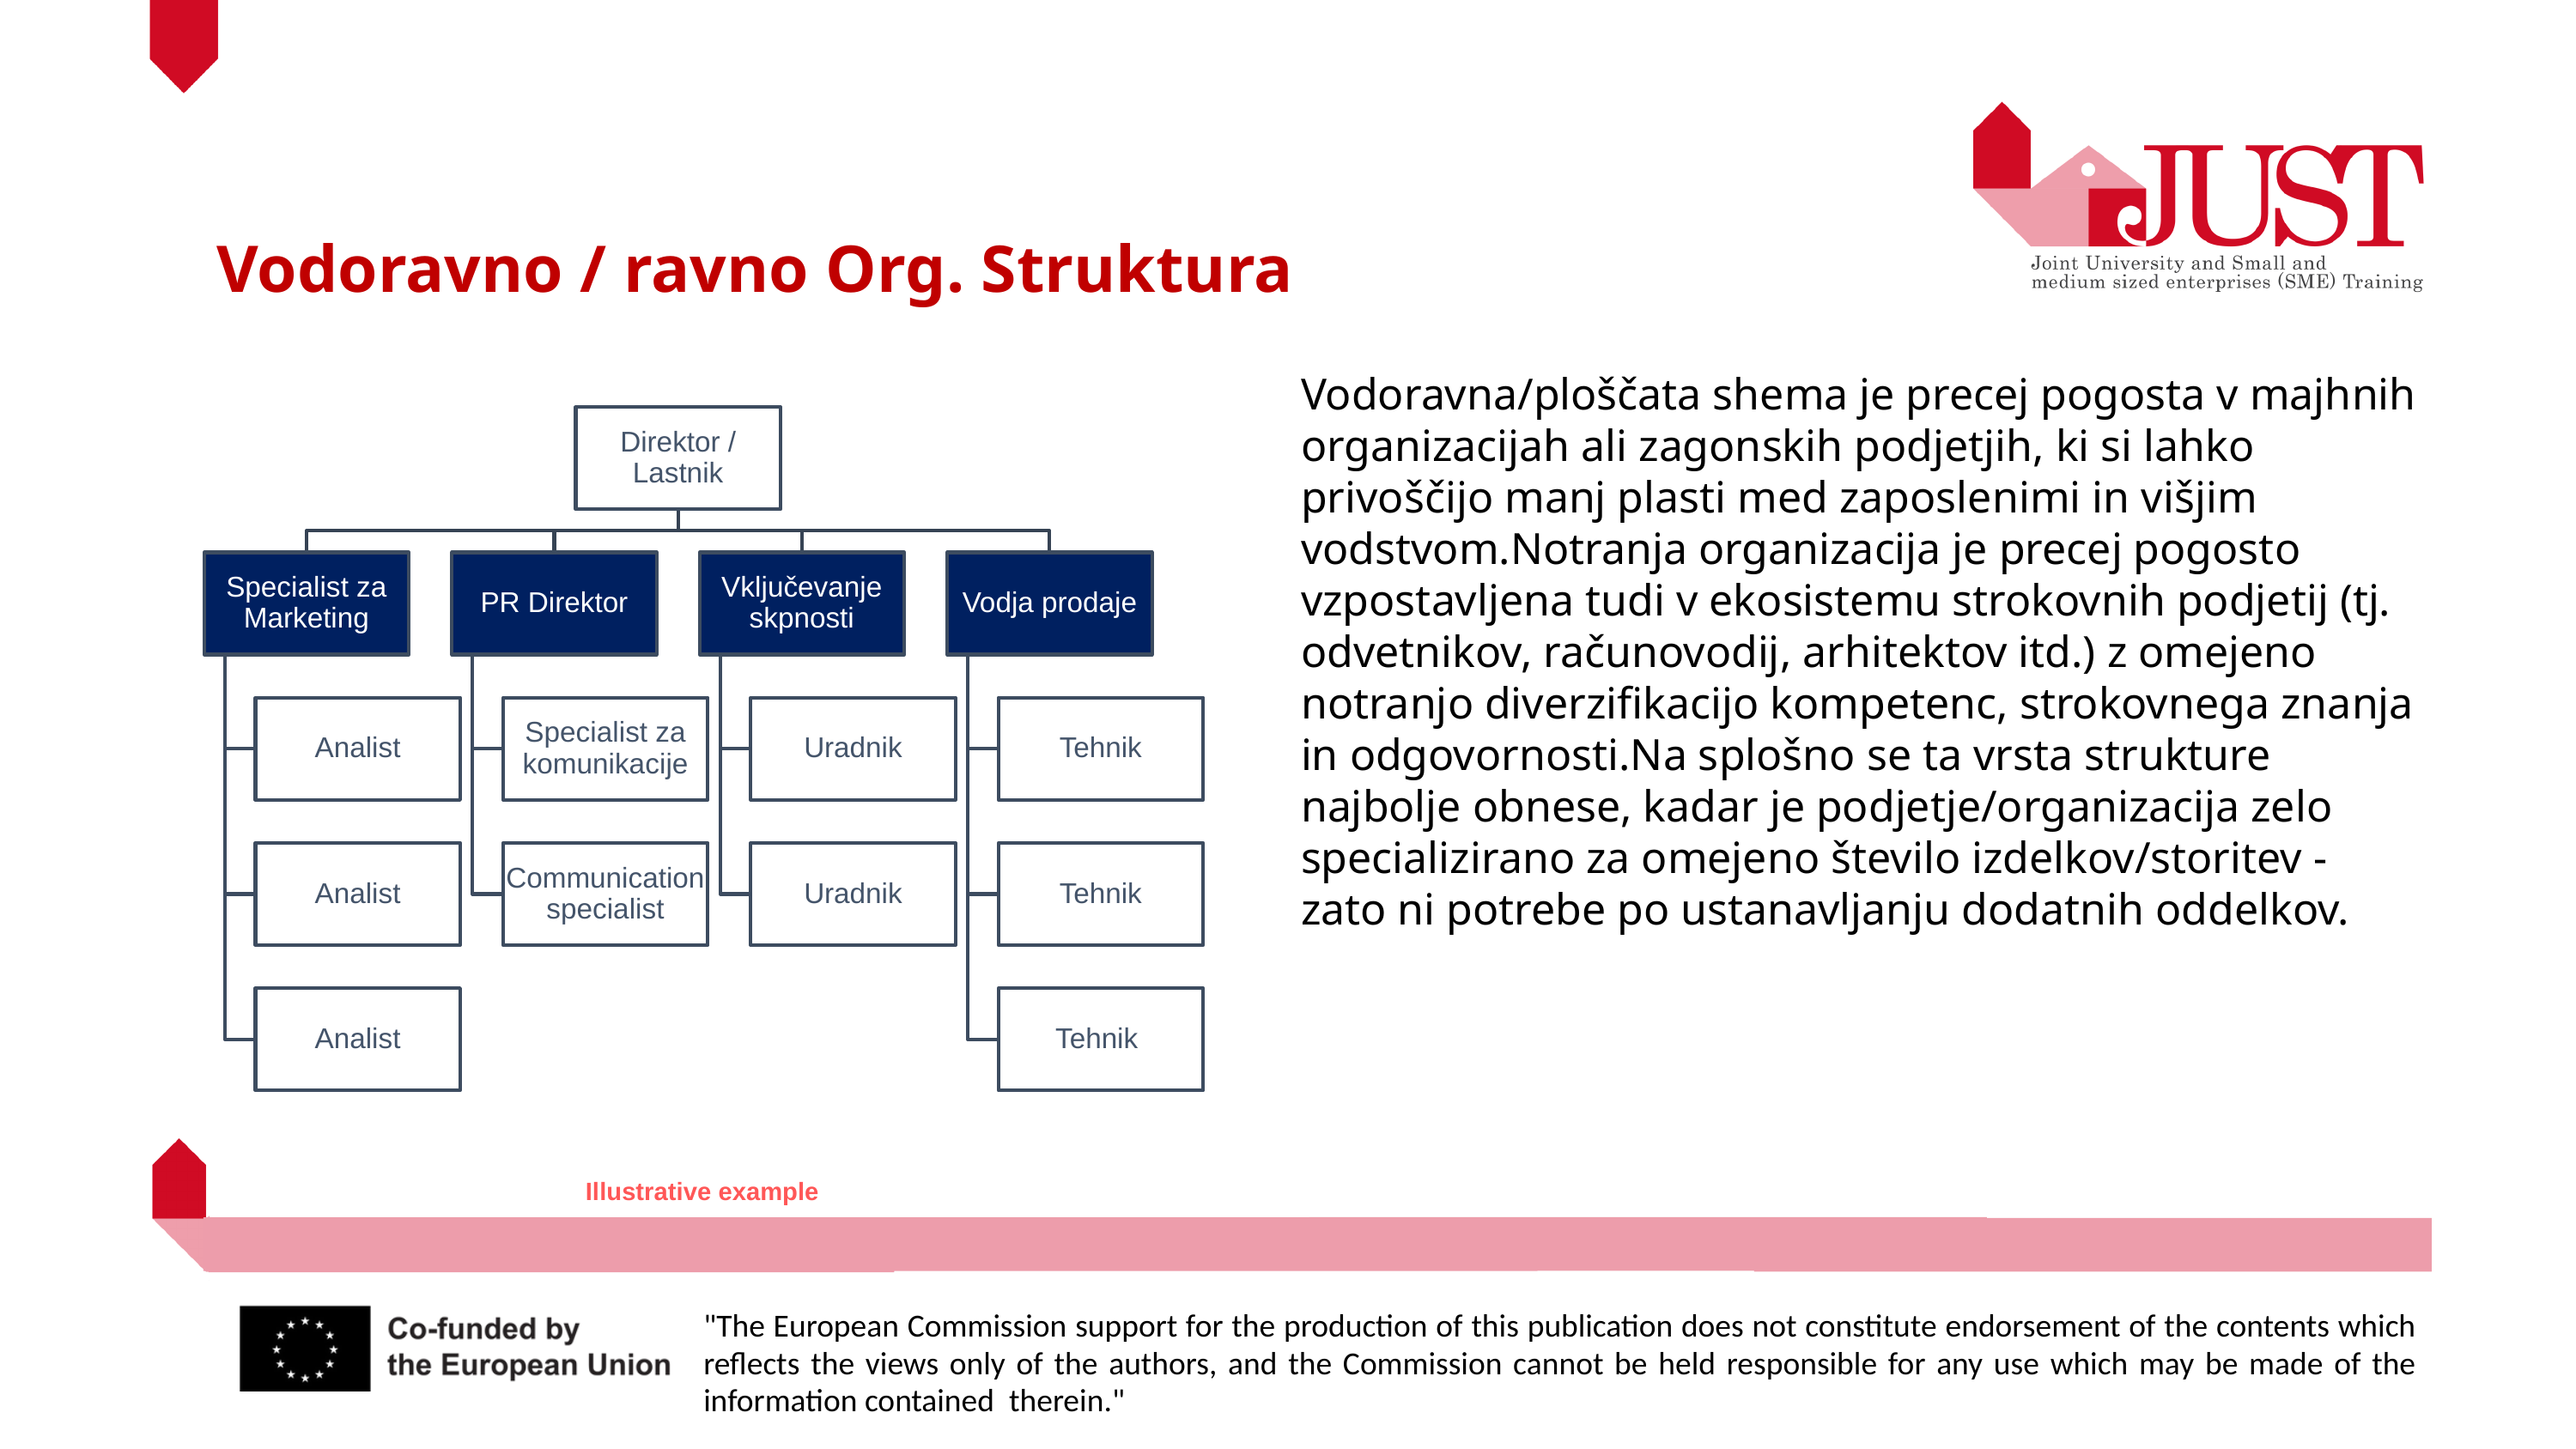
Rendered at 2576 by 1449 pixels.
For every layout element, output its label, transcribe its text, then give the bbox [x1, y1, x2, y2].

text_box Illustrative example [544, 1192, 860, 1213]
picture [144, 1133, 210, 1287]
picture [144, 0, 228, 100]
picture [1965, 96, 2432, 302]
text_box Vodoravna/ploščata shema je precej pogosta v majhnih organizacijah ali zagonskih podjetjih, ki si lahko privoščijo manj plasti med zaposlenimi in višjim vodstvom.Notranja organizacija je precej pogosto vzpostavljena tudi v ekosistemu strokovnih podjetij (tj. odvetnikov, računovodij, arhitektov itd.) z omejeno notranjo diverzifikacijo kompetenc, strokovnega znanja in odgovornosti.Na splošno se ta vrsta strukture najbolje obnese, kadar je podjetje/organizacija zelo specializirano za omejeno število izdelkov/storitev - zato ni potrebe po ustanavljanju dodatnih oddelkov. [1287, 361, 2438, 941]
text_box Vodoravno / ravno Org. Struktura [204, 221, 1978, 312]
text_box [204, 312, 1204, 1185]
picture [233, 1300, 702, 1391]
